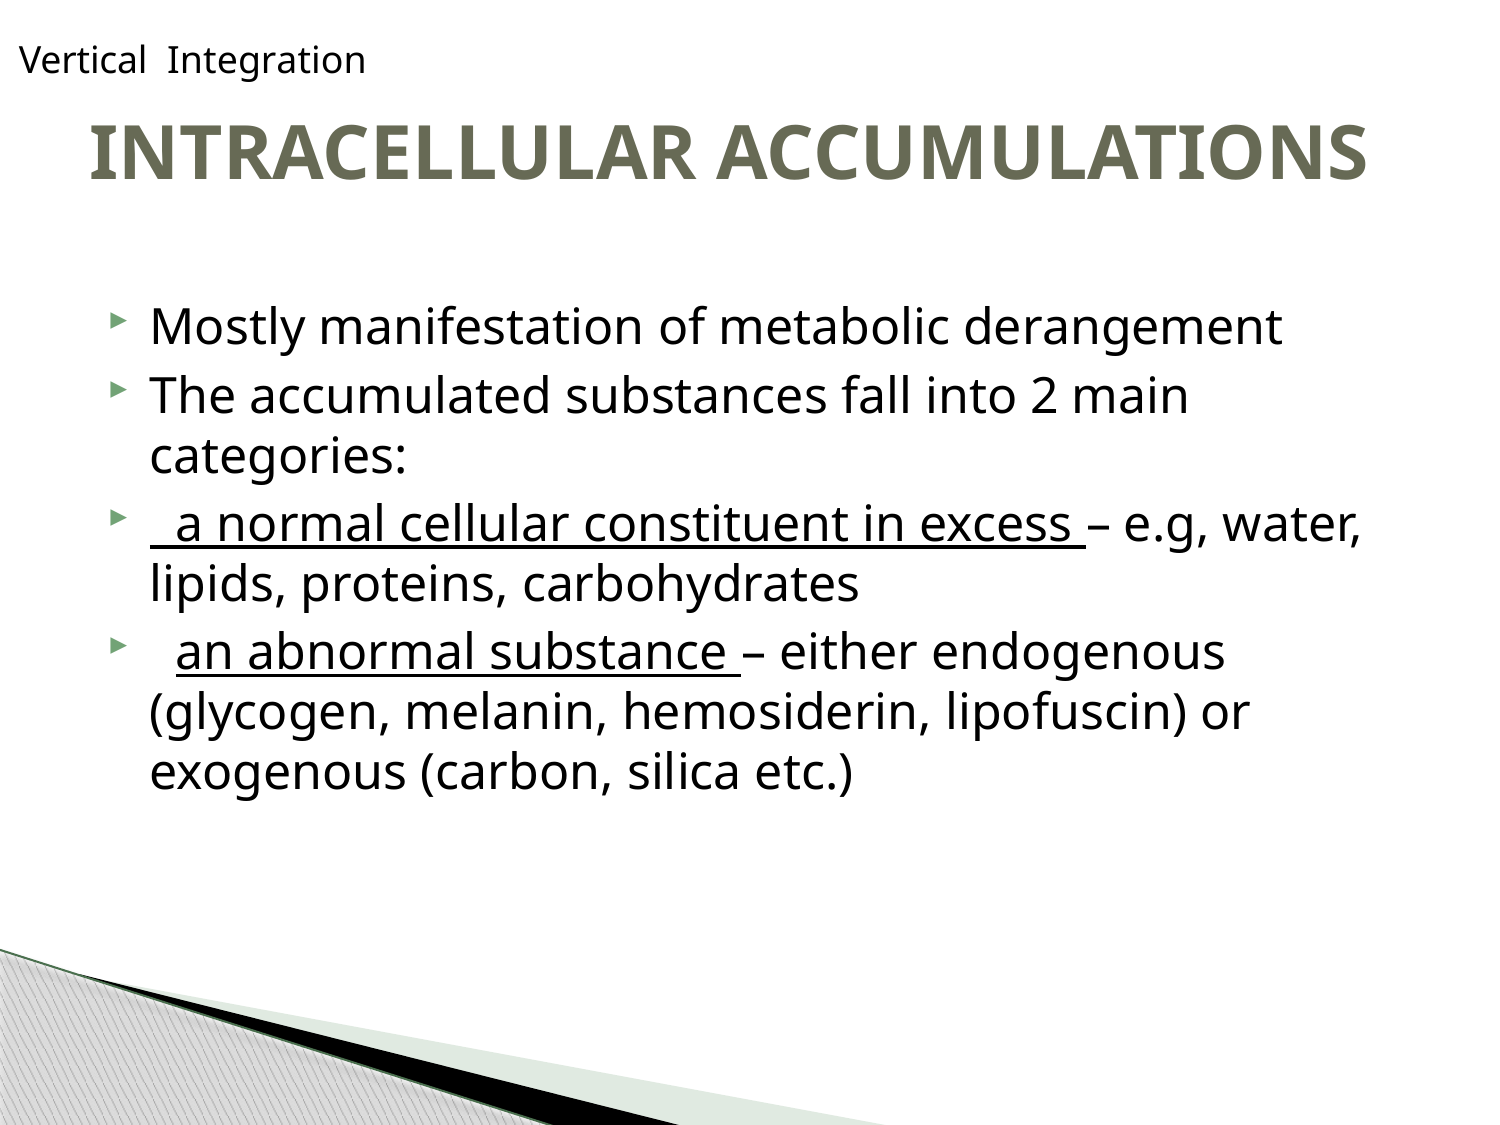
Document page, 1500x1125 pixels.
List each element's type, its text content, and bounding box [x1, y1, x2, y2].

list Mostly manifestation of metabolic derangement The accumulated substances fall into 2 main categories: a normal cellular constituent in excess – e.g, water, lipids, proteins, carbohydrates an abnormal substance – either endogenous (glycogen, melanin, hemosiderin, lipofuscin) or exogenous (carbon, silica etc.) [75, 287, 1425, 1038]
text_box Vertical Integration [0, 28, 732, 89]
title INTRACELLULAR ACCUMULATIONS [75, 24, 1425, 275]
